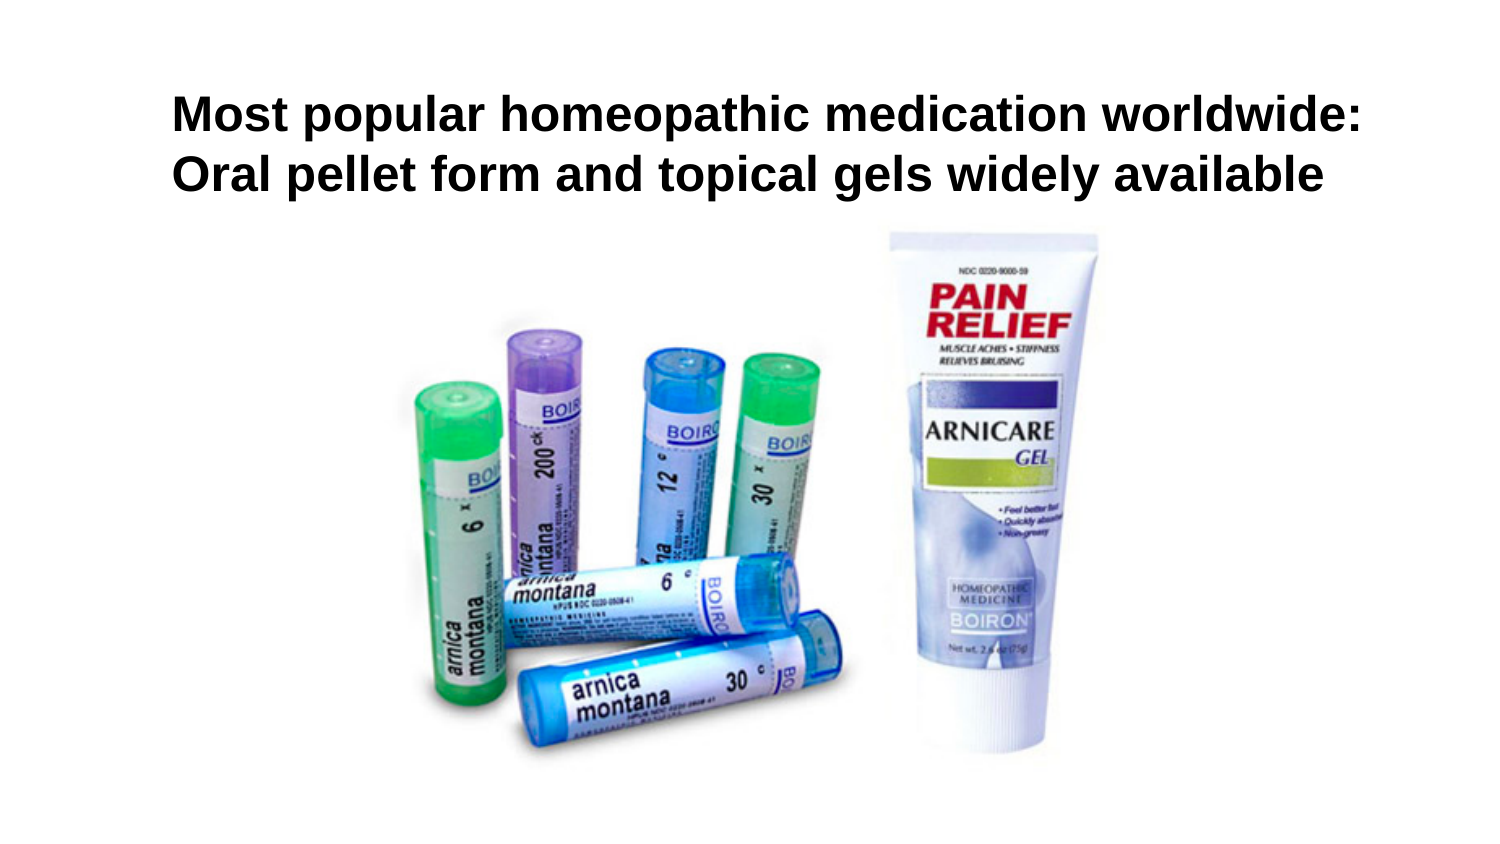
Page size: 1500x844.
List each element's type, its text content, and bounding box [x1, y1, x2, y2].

text_box Most popular homeopathic medication worldwide: Oral pellet form and topical gels widely available [156, 66, 1443, 201]
picture [255, 199, 1294, 785]
